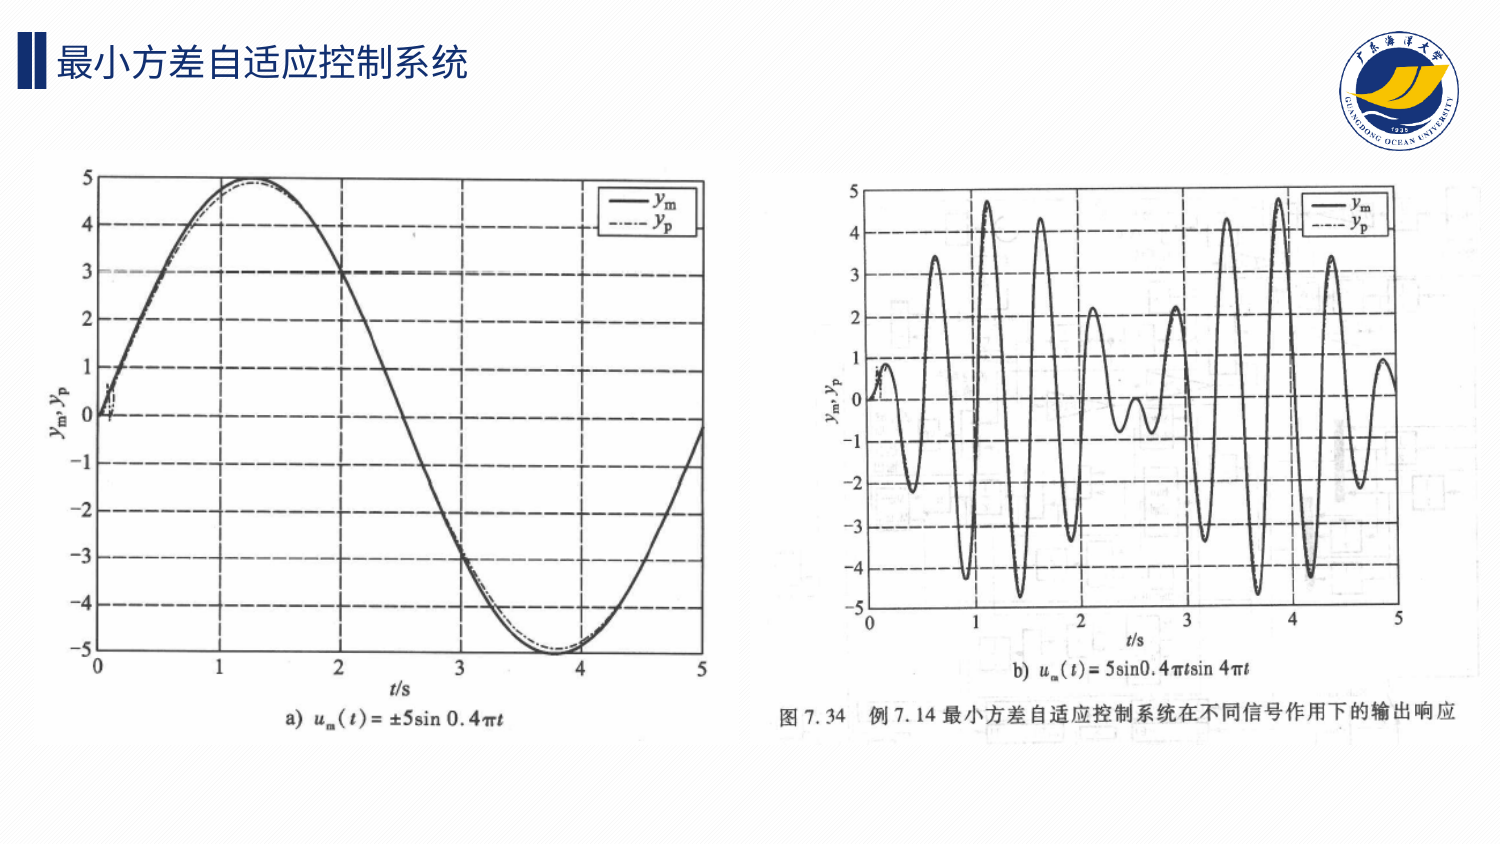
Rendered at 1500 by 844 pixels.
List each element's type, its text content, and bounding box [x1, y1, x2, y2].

text_box [32, 30, 48, 91]
picture [34, 150, 739, 746]
picture [1339, 31, 1459, 151]
text_box 最小方差自适应控制系统 [41, 32, 680, 92]
picture [749, 173, 1481, 746]
text_box [16, 30, 32, 91]
